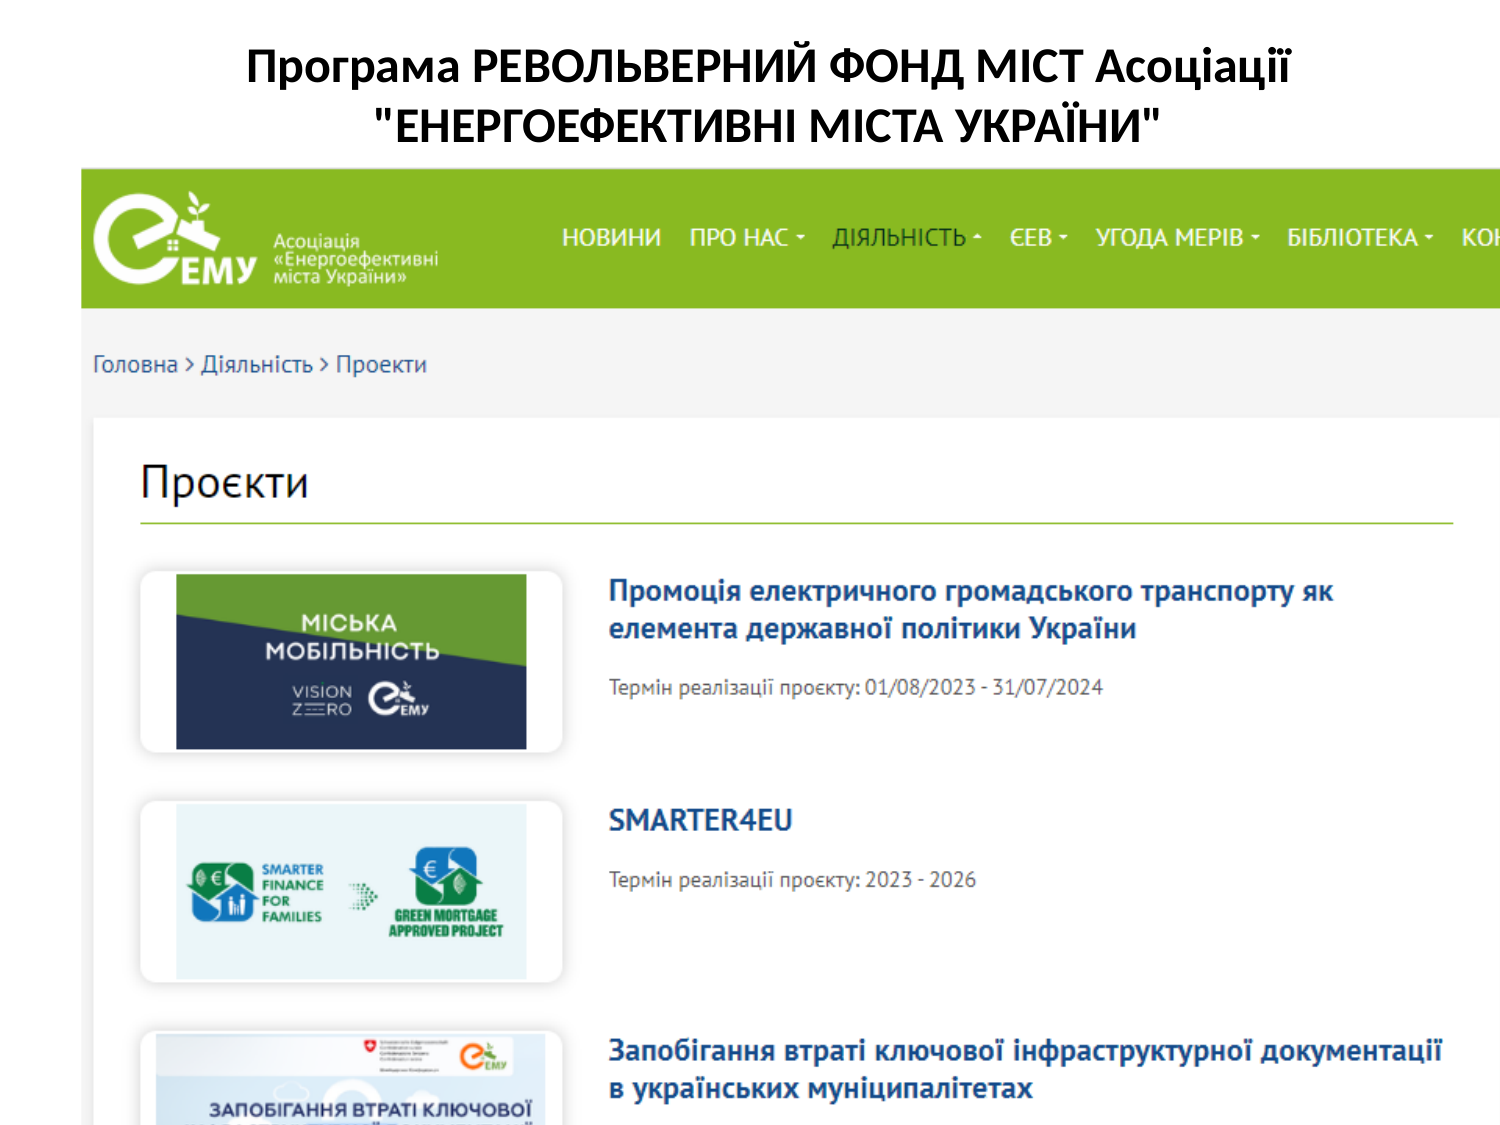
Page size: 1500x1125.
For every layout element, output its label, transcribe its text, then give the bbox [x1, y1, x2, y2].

picture [80, 161, 1500, 1125]
text_box Програма РЕВОЛЬВЕРНИЙ ФОНД МІСТ Асоціації "ЕНЕРГОЕФЕКТИВНІ МІСТА УКРАЇНИ" [99, 24, 1438, 159]
